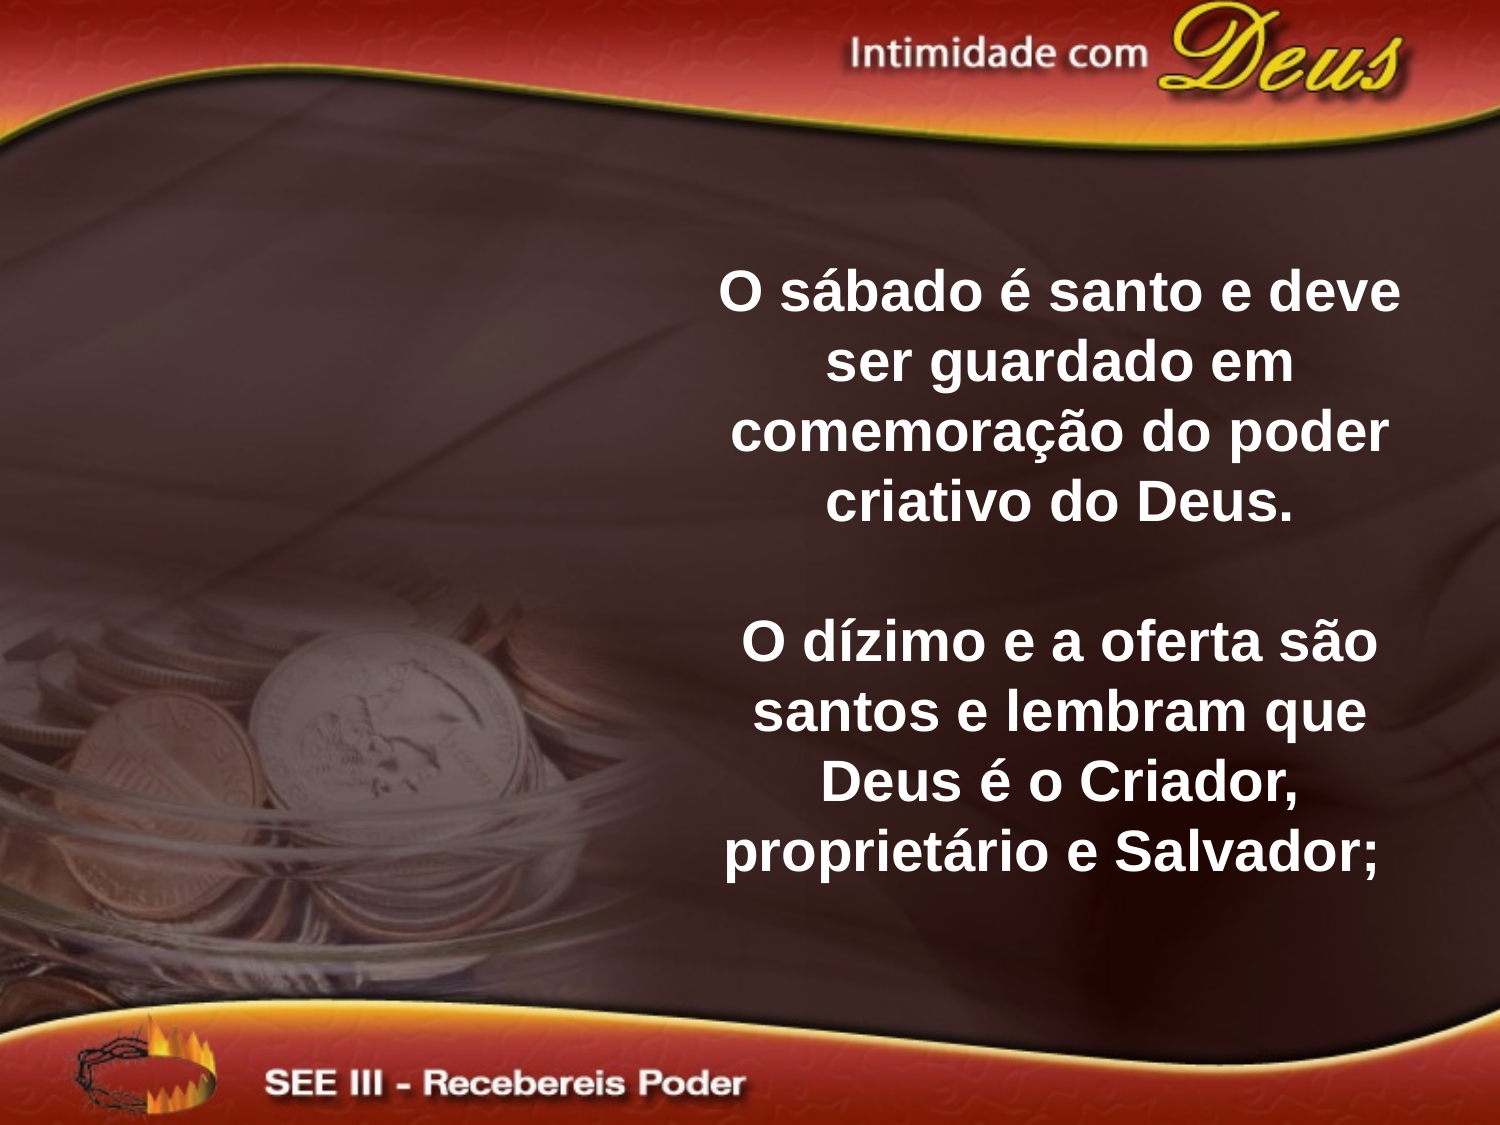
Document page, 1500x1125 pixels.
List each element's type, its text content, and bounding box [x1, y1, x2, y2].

picture [0, 0, 1500, 1125]
text_box O sábado é santo e deve ser guardado em comemoração do poder criativo do Deus. O dízimo e a oferta são santos e lembram que Deus é o Criador, proprietário e Salvador; [667, 175, 1454, 891]
